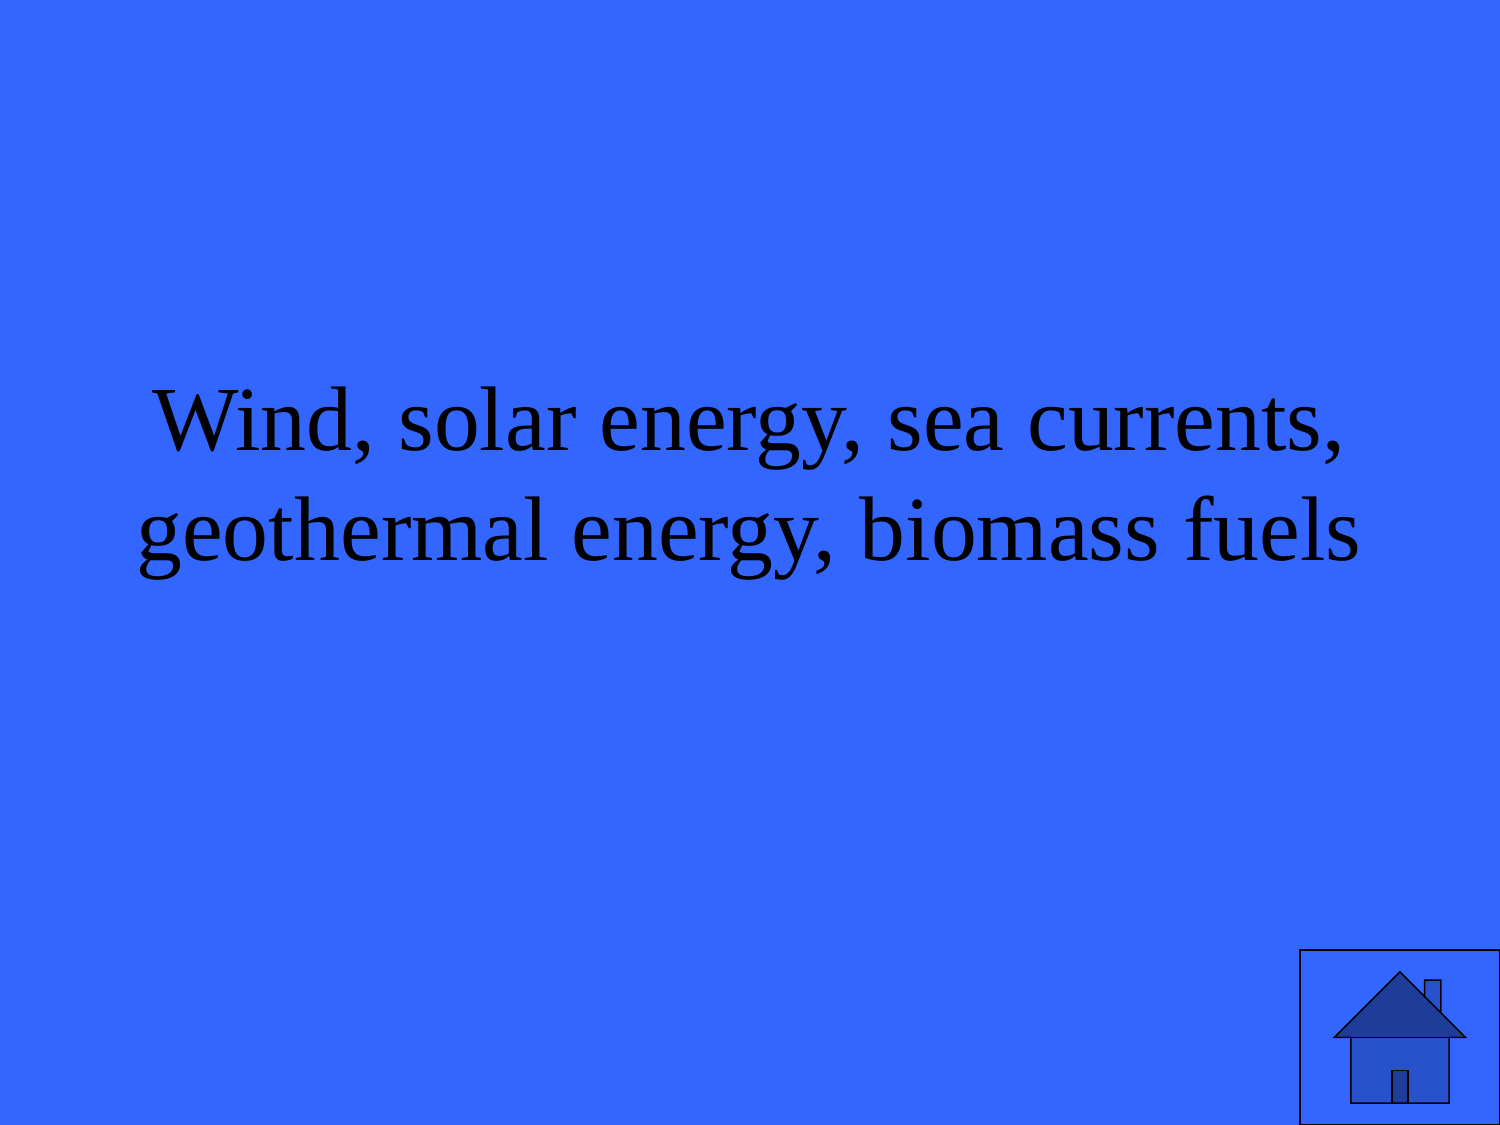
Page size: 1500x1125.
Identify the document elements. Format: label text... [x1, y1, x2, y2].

title Wind, solar energy, sea currents, geothermal energy, biomass fuels [112, 374, 1388, 563]
text_box [1299, 950, 1500, 1125]
